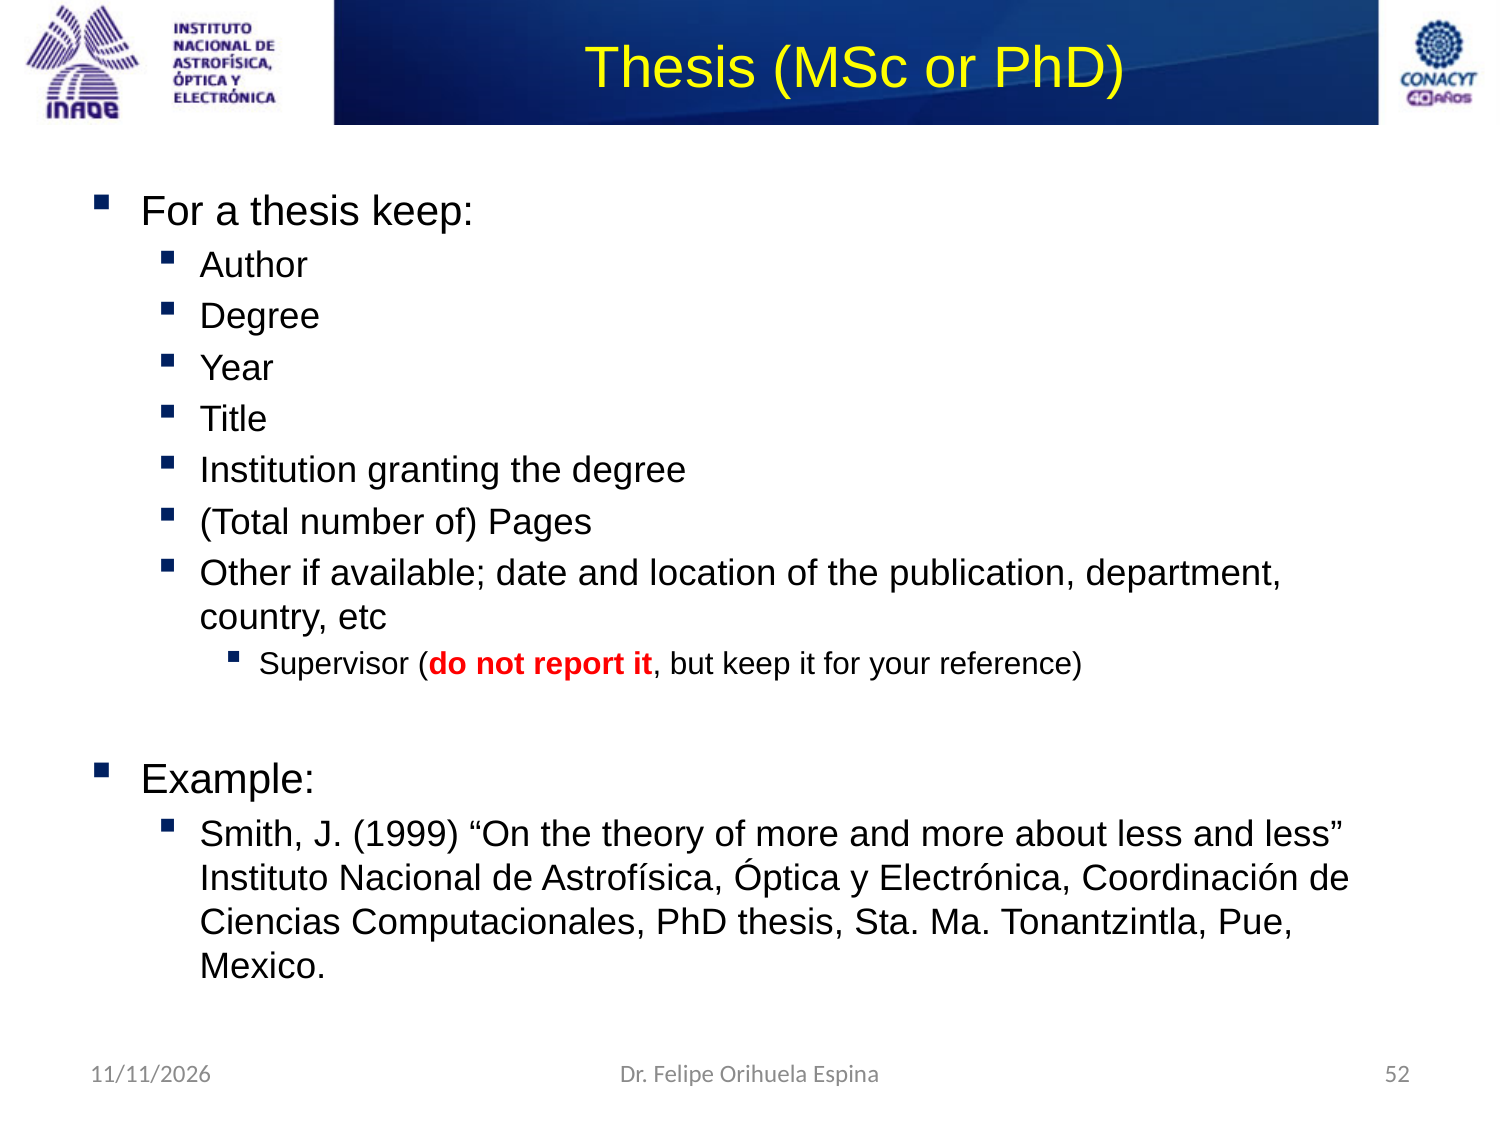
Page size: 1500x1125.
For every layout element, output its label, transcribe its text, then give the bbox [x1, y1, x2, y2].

footer Dr. Felipe Orihuela Espina [512, 1042, 988, 1103]
slide_number 52 [1074, 1042, 1425, 1103]
title Thesis (MSc or PhD) [328, 0, 1383, 129]
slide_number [75, 1042, 425, 1103]
picture [0, 0, 328, 125]
list For a thesis keep: Author Degree Year Title Institution granting the degree (Total number of) Pages Other if available; date and location of the publication, department, country, etc Supervisor (do not report it, but keep it for your reference) Example: Smith, J. (1999) “On the theory of more and more about less and less” Instituto Nacional de Astrofísica, Óptica y Electrónica, Coordinación de Ciencias Computacionales, PhD thesis, Sta. Ma. Tonantzintla, Pue, Mexico. [75, 175, 1425, 1005]
picture [1383, 0, 1500, 125]
